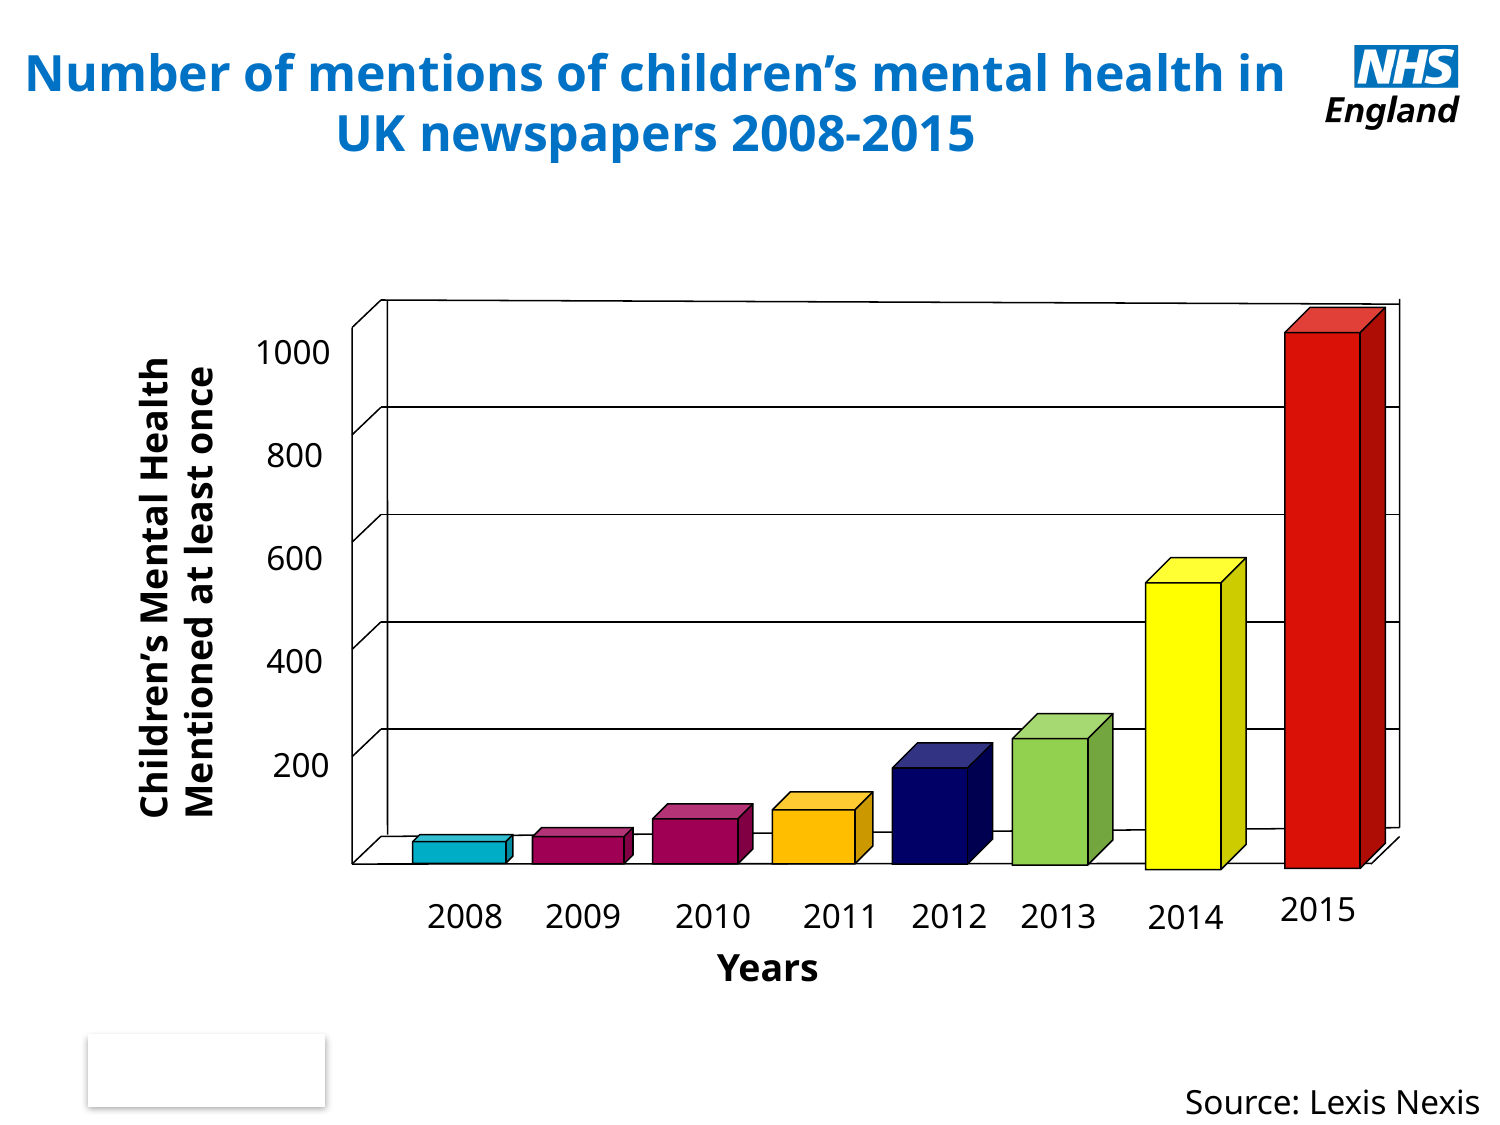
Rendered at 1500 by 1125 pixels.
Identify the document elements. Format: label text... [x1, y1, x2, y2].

text_box [772, 791, 873, 864]
text_box [1145, 557, 1247, 870]
text_box 2011 [787, 887, 895, 943]
text_box [1012, 713, 1113, 866]
text_box [652, 803, 753, 864]
text_box [1284, 307, 1386, 869]
text_box 800 [251, 426, 339, 482]
text_box 200 [257, 736, 345, 792]
text_box 600 [251, 529, 339, 585]
text_box Children’s Mental Health Mentioned at least once [122, 299, 228, 877]
text_box Source: Lexis Nexis [950, 1073, 1496, 1125]
text_box 2008 [412, 887, 519, 943]
text_box 2013 [1005, 887, 1112, 943]
text_box 2012 [896, 887, 1003, 943]
text_box 400 [251, 633, 339, 689]
text_box [892, 742, 993, 865]
text_box [412, 834, 513, 864]
text_box Years [701, 936, 1365, 1032]
text_box 2009 [530, 887, 637, 943]
text_box 1000 [239, 323, 346, 379]
text_box Number of mentions of children’s mental health in UK newspapers 2008-2015 [0, 29, 1337, 174]
text_box 2014 [1132, 889, 1239, 944]
text_box 2015 [1265, 880, 1372, 936]
text_box 2010 [660, 887, 767, 943]
picture [1337, 45, 1460, 130]
text_box [532, 827, 634, 864]
